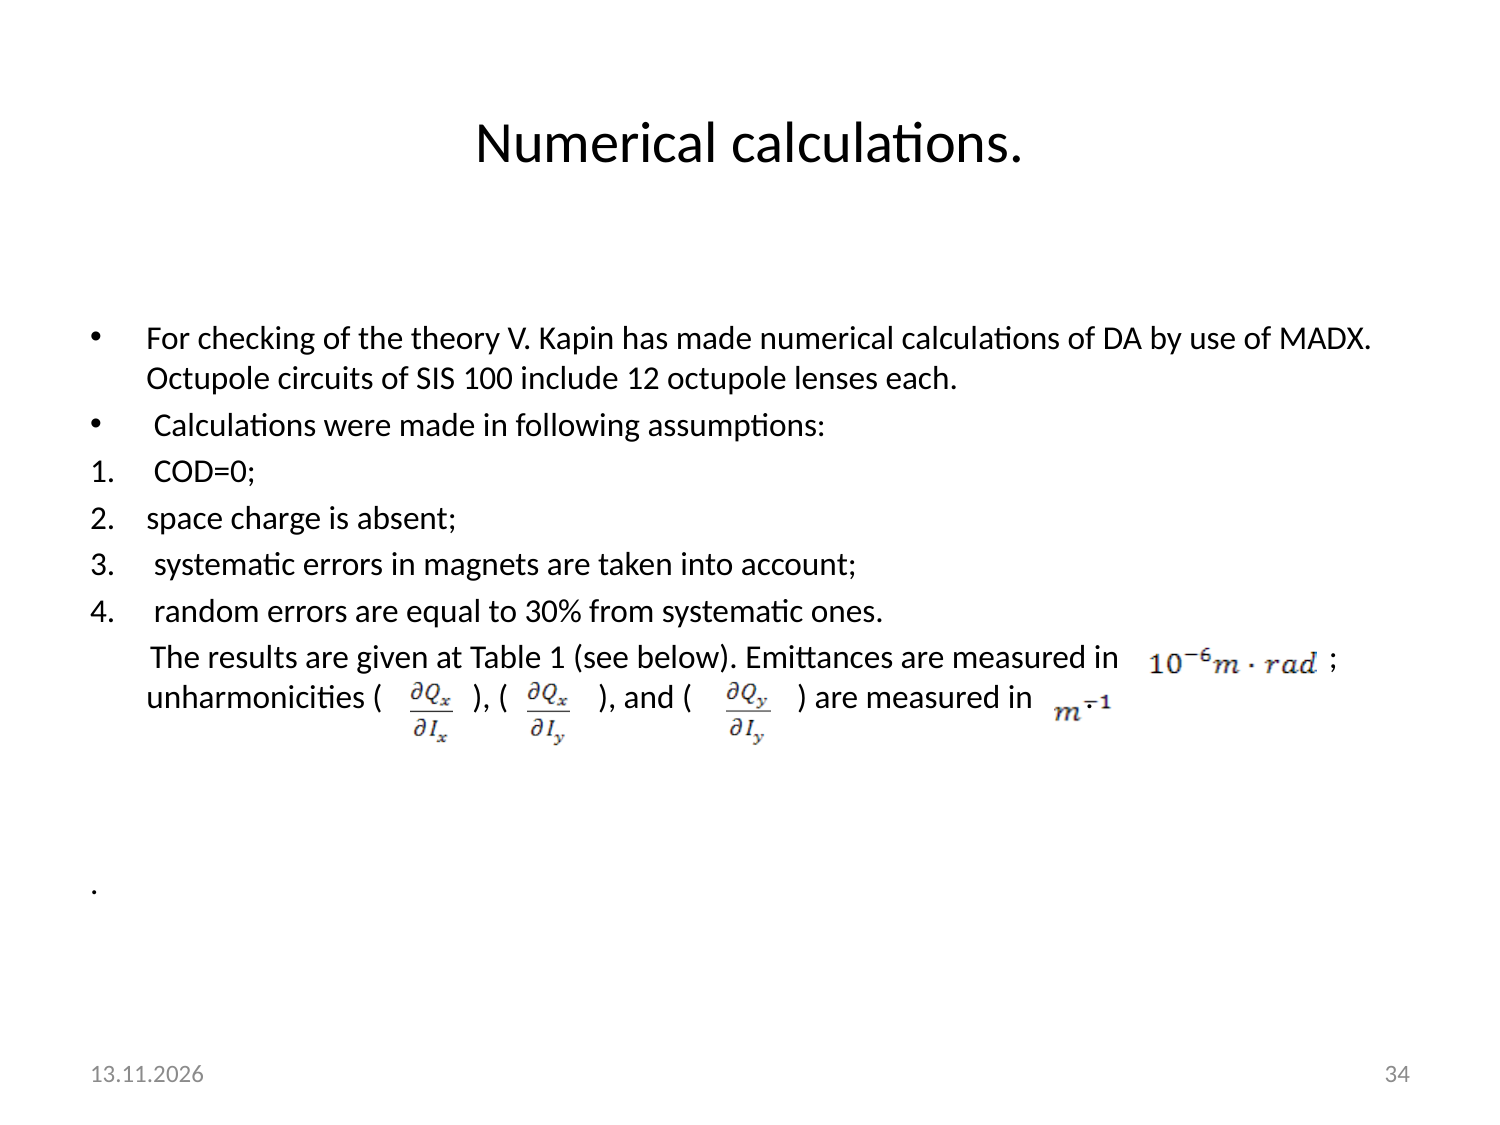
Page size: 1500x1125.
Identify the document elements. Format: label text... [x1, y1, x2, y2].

picture [1054, 691, 1114, 749]
title Numerical calculations. [75, 45, 1425, 233]
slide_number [75, 1042, 425, 1103]
picture [1148, 644, 1318, 701]
picture [527, 679, 570, 760]
slide_number 34 [1074, 1042, 1425, 1103]
list For checking of the theory V. Kapin has made numerical calculations of DA by use of MADX. Octupole circuits of SIS 100 include 12 octupole lenses each. Calculations were made in following assumptions: COD=0; space charge is absent; systematic errors in magnets are taken into account; random errors are equal to 30% from systematic ones. The results are given at Table 1 (see below). Emittances are measured in ; unharmonicities ( ), ( ), and ( ) are measured in . . [75, 262, 1425, 1005]
picture [409, 679, 453, 757]
picture [726, 679, 771, 762]
